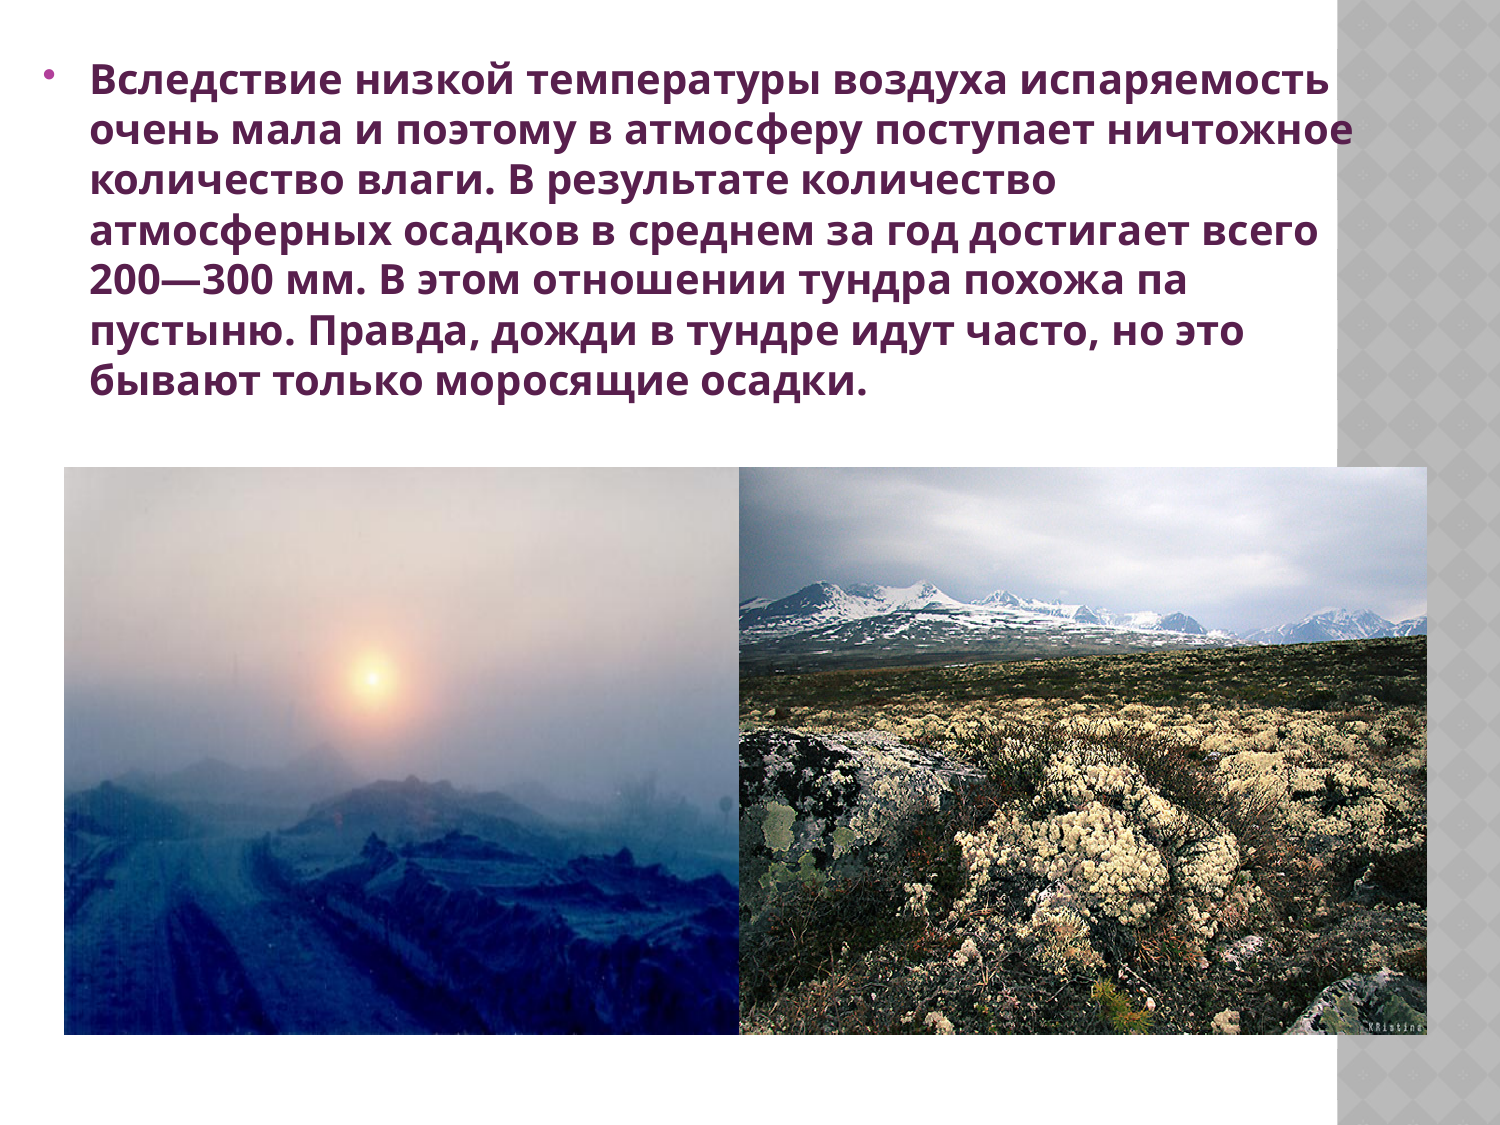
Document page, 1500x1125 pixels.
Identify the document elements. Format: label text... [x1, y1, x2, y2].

list Вследствие низкой температуры воздуха испаряемость очень мала и поэтому в атмосферу поступает ничтожное количество влаги. В результате количество атмосферных осадков в среднем за год достигает всего 200—300 мм. В этом отношении тундра похожа па пустыню. Правда, дожди в тундре идут часто, но это бывают только моросящие осадки. [29, 45, 1377, 1006]
picture [64, 467, 1428, 1036]
